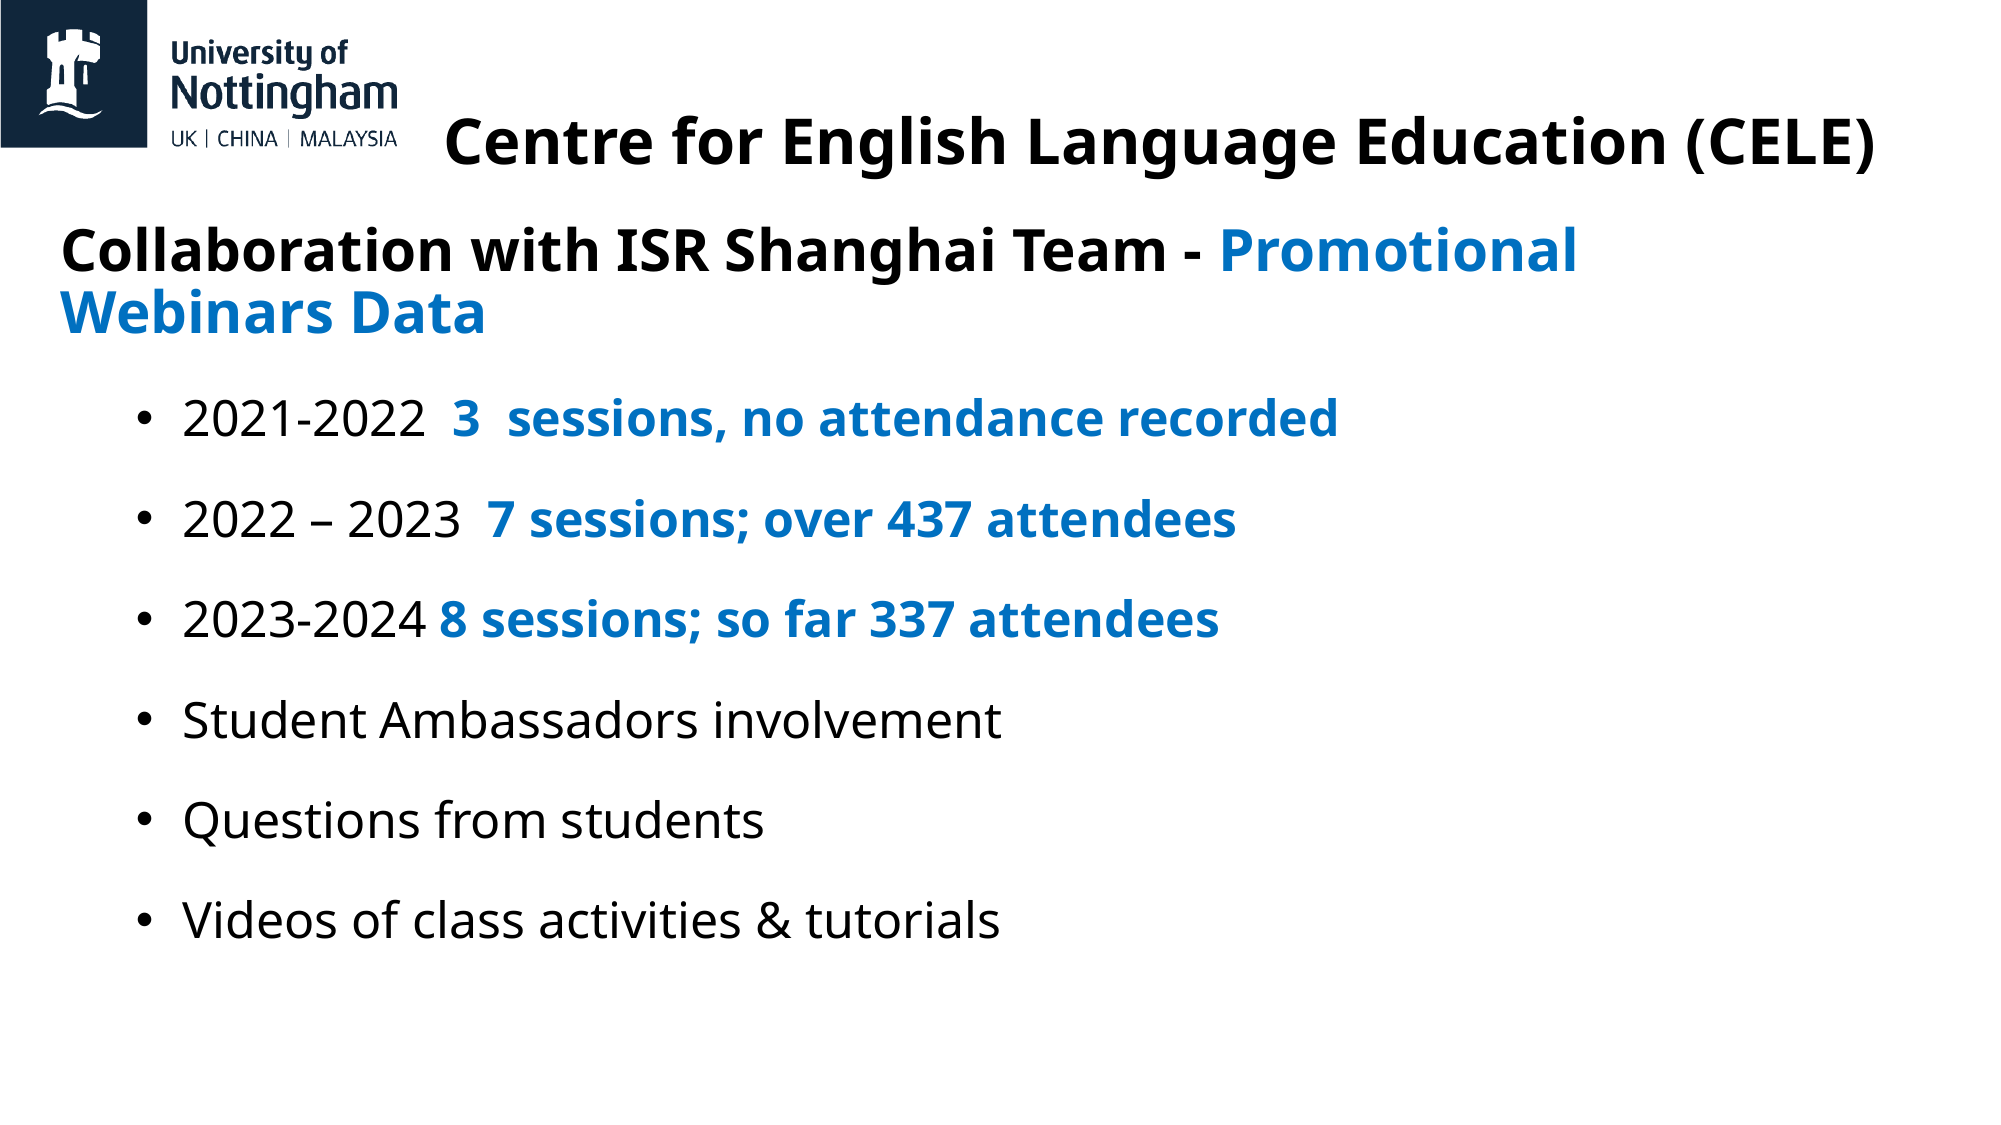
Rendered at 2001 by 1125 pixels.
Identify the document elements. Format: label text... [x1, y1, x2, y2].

picture [0, 0, 397, 148]
title Centre for English Language Education (CELE) [428, 35, 1955, 225]
subtitle Collaboration with ISR Shanghai Team - Promotional Webinars Data 2021-2022 3 sessions, no attendance recorded 2022 – 2023 7 sessions; over 437 attendees 2023-2024 8 sessions; so far 337 attendees Student Ambassadors involvement Questions from students Videos of class activities & tutorials [45, 213, 1930, 1055]
